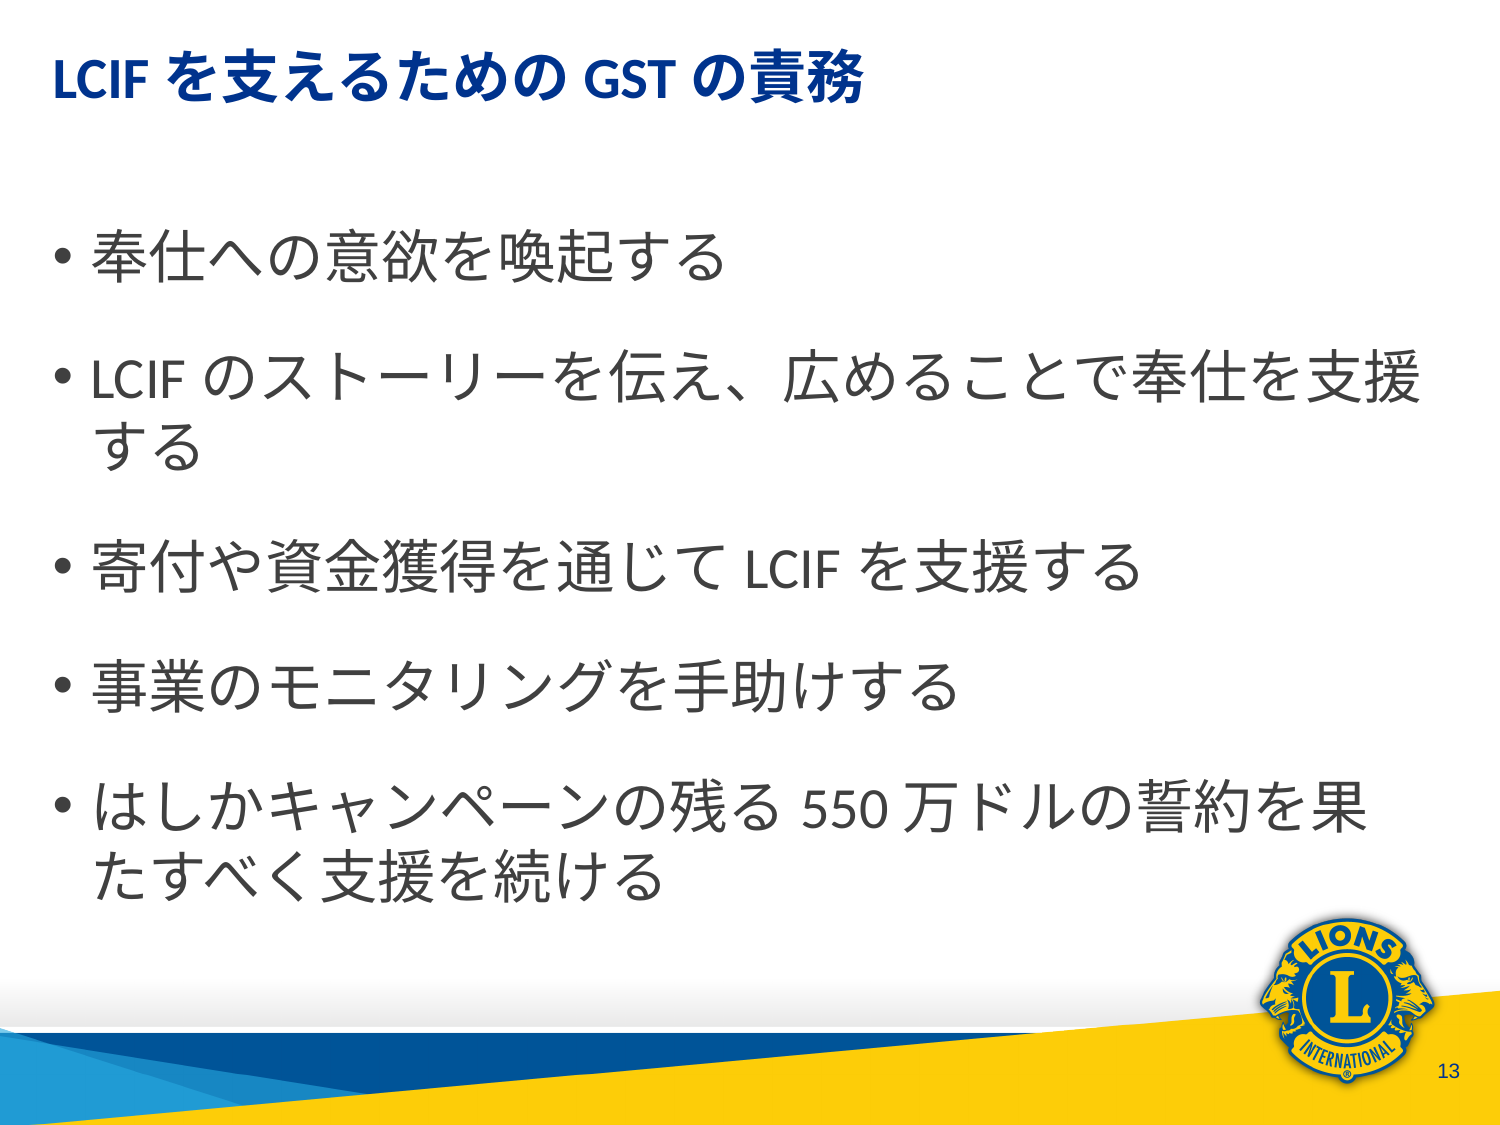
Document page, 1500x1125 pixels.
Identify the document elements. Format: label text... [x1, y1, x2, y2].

list 奉仕への意欲を喚起する LCIFのストーリーを伝え、広めることで奉仕を支援する 寄付や資金獲得を通じてLCIFを支援する 事業のモニタリングを手助けする はしかキャンペーンの残る550万ドルの誓約を果たすべく支援を続ける [37, 212, 1438, 713]
picture [0, 0, 1500, 1125]
title LCIFを支えるためのGSTの責務 [37, 37, 1375, 113]
